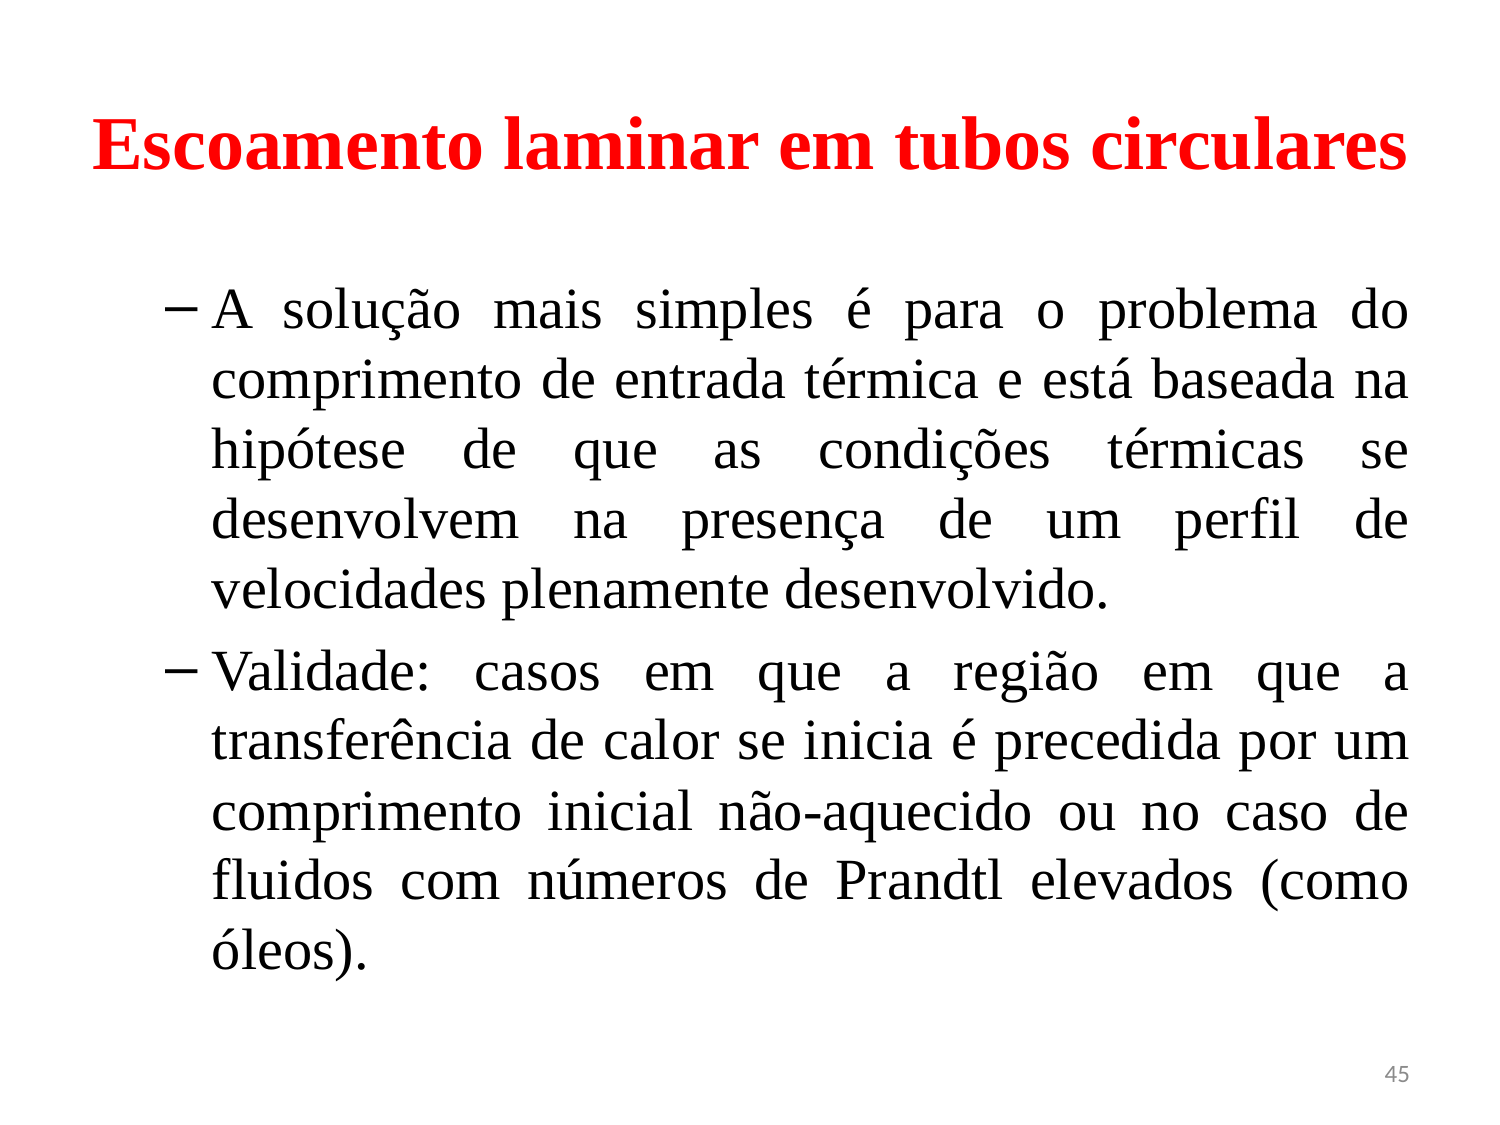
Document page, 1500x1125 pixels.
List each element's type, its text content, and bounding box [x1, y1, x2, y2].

slide_number 45 [1074, 1042, 1425, 1103]
list A solução mais simples é para o problema do comprimento de entrada térmica e está baseada na hipótese de que as condições térmicas se desenvolvem na presença de um perfil de velocidades plenamente desenvolvido. Validade: casos em que a região em que a transferência de calor se inicia é precedida por um comprimento inicial não-aquecido ou no caso de fluidos com números de Prandtl elevados (como óleos). [75, 262, 1425, 1005]
title Escoamento laminar em tubos circulares [75, 45, 1425, 233]
